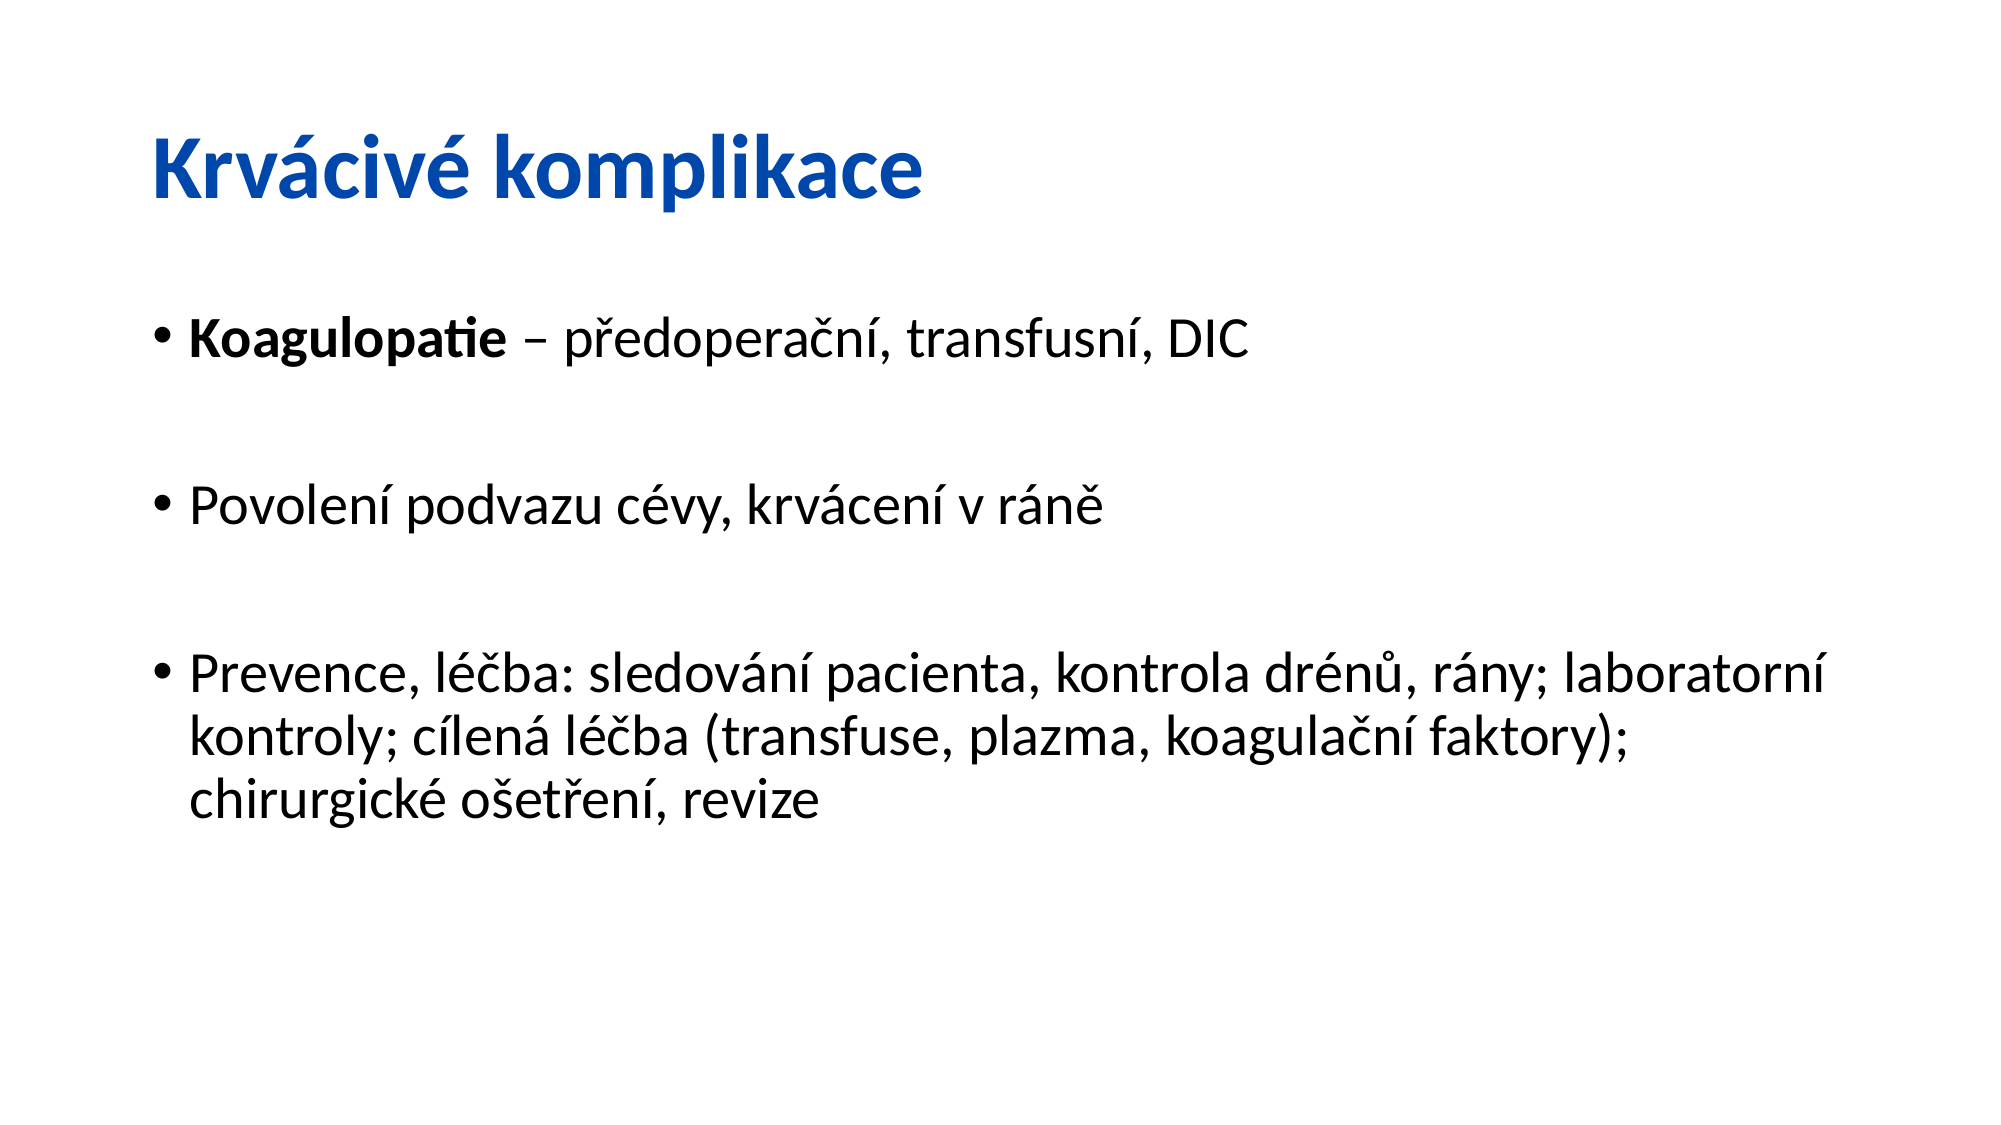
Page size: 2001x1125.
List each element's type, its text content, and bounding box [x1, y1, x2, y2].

list Koagulopatie – předoperační, transfusní, DIC Povolení podvazu cévy, krvácení v ráně Prevence, léčba: sledování pacienta, kontrola drénů, rány; laboratorní kontroly; cílená léčba (transfuse, plazma, koagulační faktory); chirurgické ošetření, revize [137, 299, 1863, 1014]
title Krvácivé komplikace [137, 59, 1863, 278]
